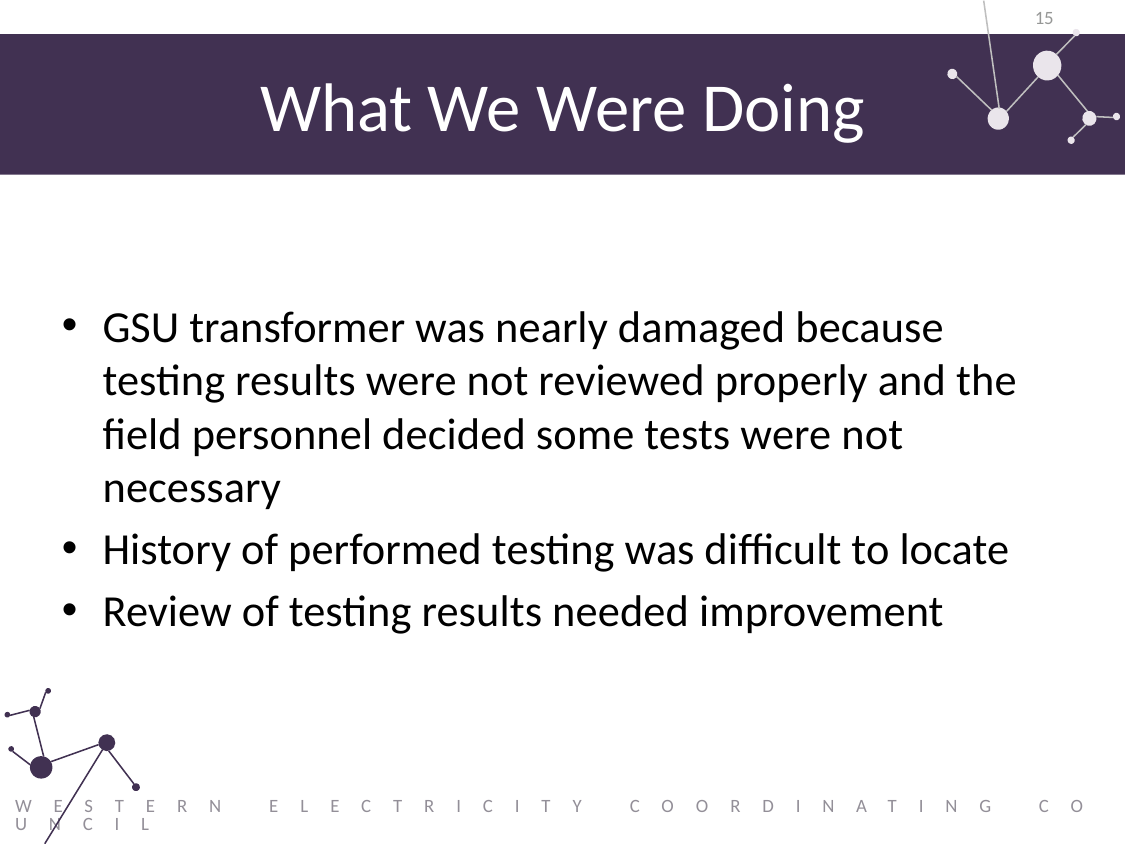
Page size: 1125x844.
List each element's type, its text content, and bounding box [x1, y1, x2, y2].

title What We Were Doing [0, 33, 1125, 175]
footer Western Electricity Coordinating Council [0, 782, 1125, 827]
slide_number 15 [965, 0, 1069, 40]
list GSU transformer was nearly damaged because testing results were not reviewed properly and the field personnel decided some tests were not necessary History of performed testing was difficult to locate Review of testing results needed improvement [46, 290, 1060, 685]
